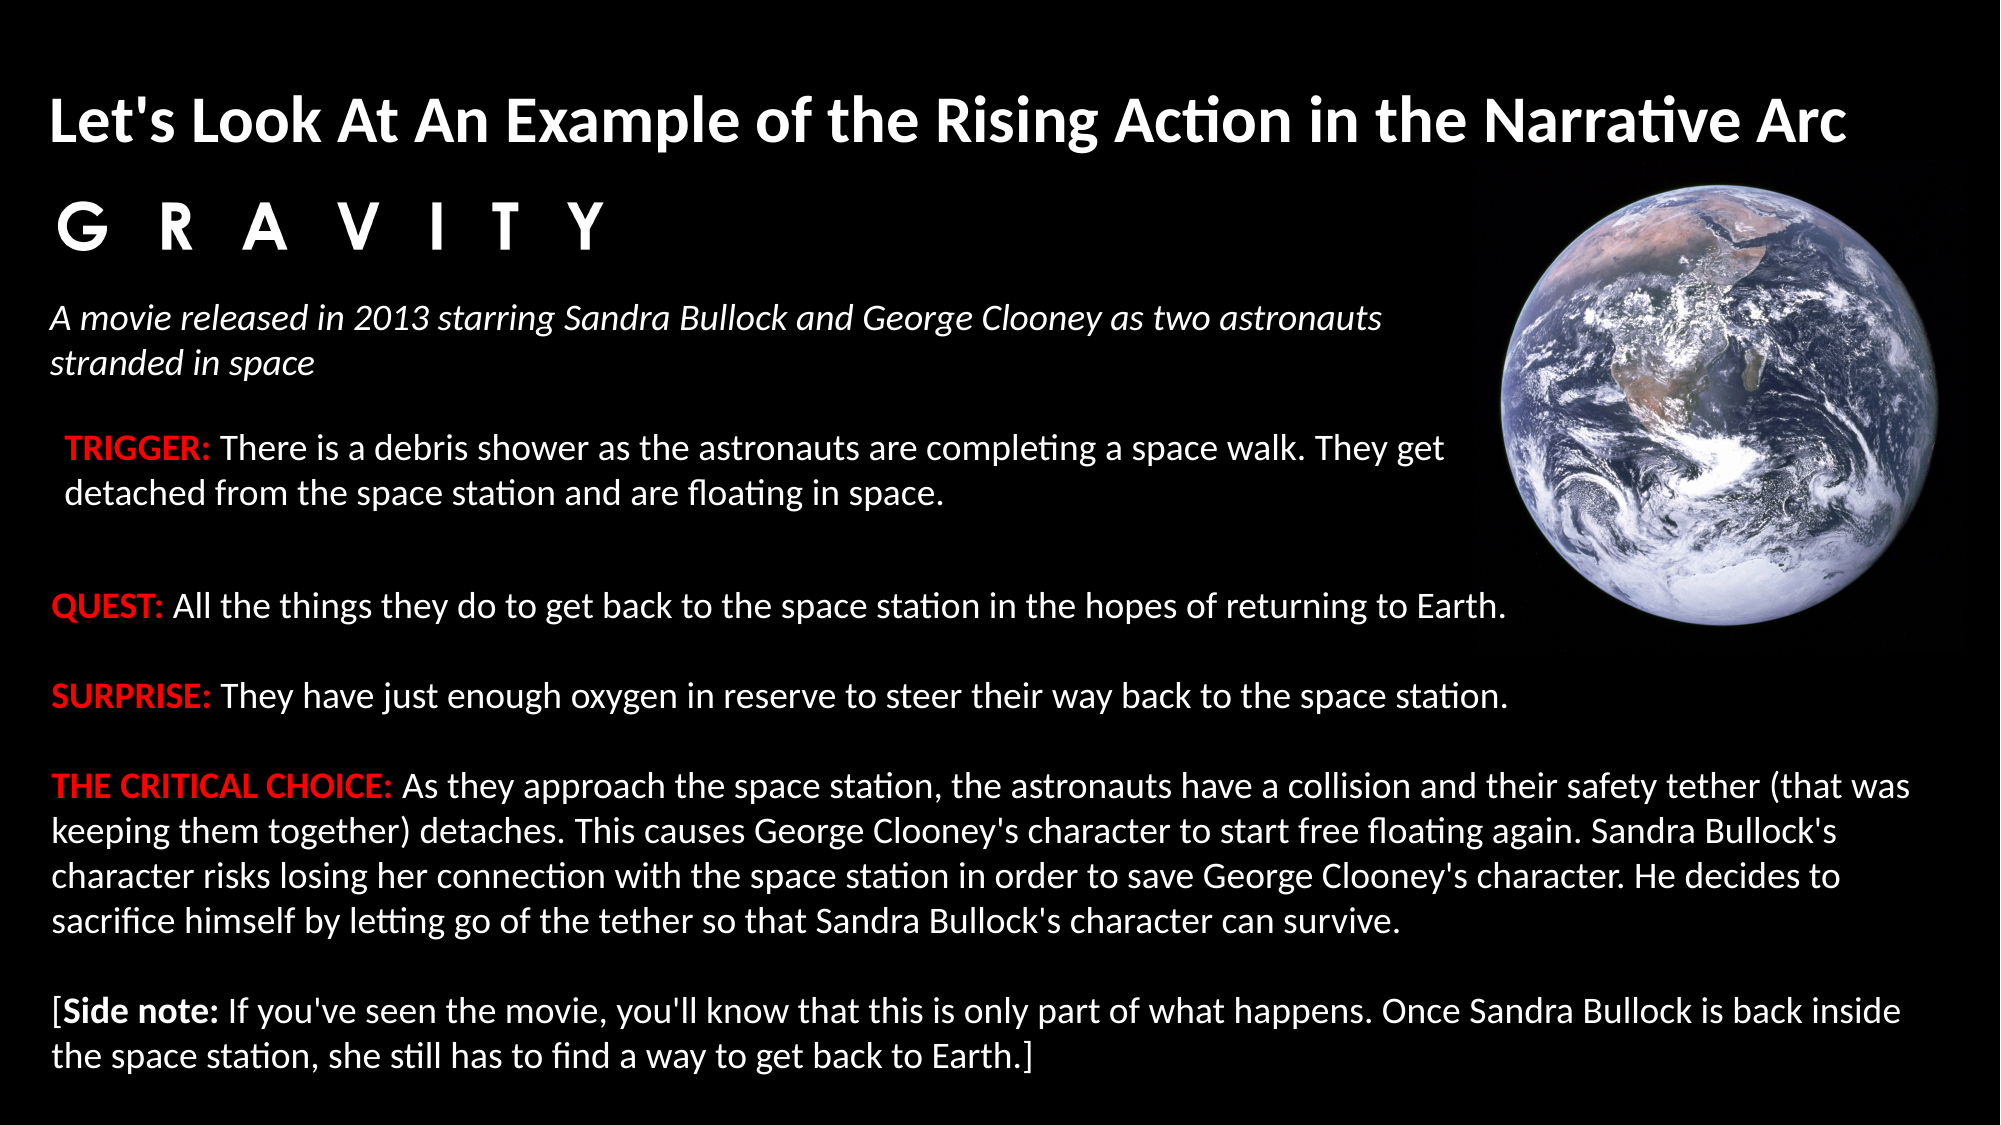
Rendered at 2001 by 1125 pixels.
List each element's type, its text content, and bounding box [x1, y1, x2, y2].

text_box QUEST: All the things they do to get back to the space station in the hopes of returning to Earth. SURPRISE: They have just enough oxygen in reserve to steer their way back to the space station. THE CRITICAL CHOICE: As they approach the space station, the astronauts have a collision and their safety tether (that was keeping them together) detaches. This causes George Clooney's character to start free floating again. Sandra Bullock's character risks losing her connection with the space station in order to save George Clooney's character. He decides to sacrifice himself by letting go of the tether so that Sandra Bullock's character can survive. [Side note: If you've seen the movie, you'll know that this is only part of what happens. Once Sandra Bullock is back inside the space station, she still has to find a way to get back to Earth.] [36, 573, 1938, 1084]
text_box TRIGGER: There is a debris shower as the astronauts are completing a space walk. They get detached from the space station and are floating in space. [49, 415, 1468, 521]
text_box A movie released in 2013 starring Sandra Bullock and George Clooney as two astronauts stranded in space [34, 285, 1468, 391]
text_box Let's Look At An Example of the Rising Action in the Narrative Arc [34, 68, 1896, 164]
picture [1474, 160, 1966, 652]
picture [34, 116, 621, 338]
